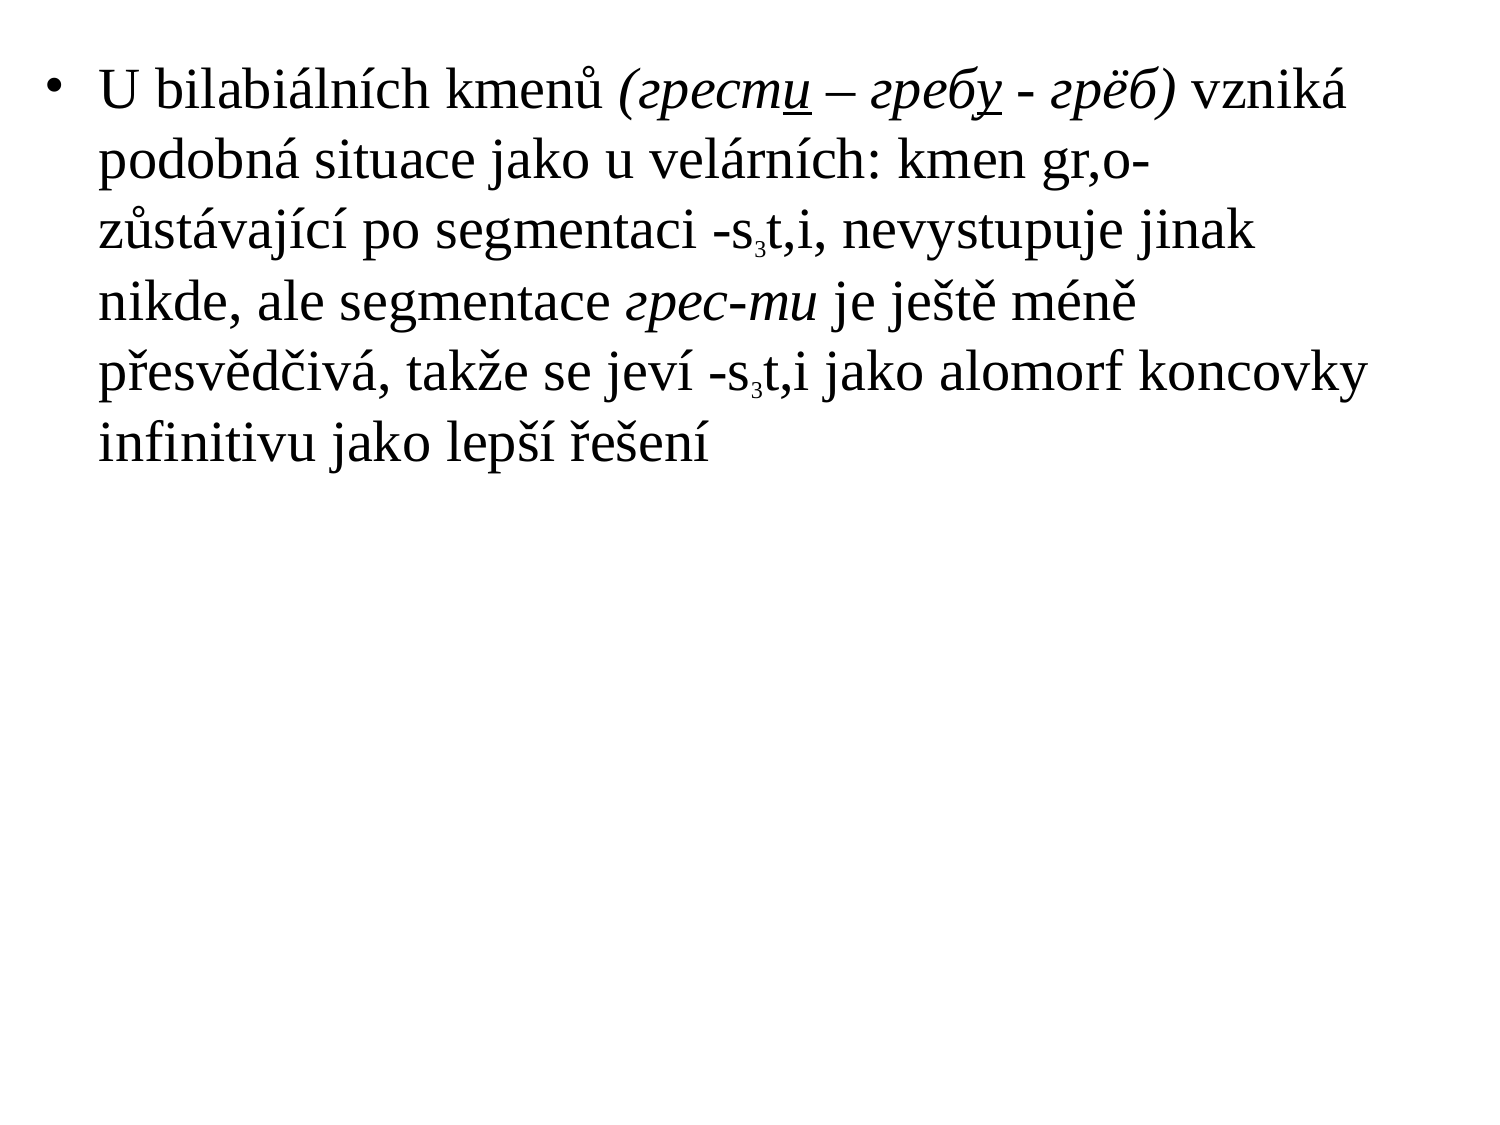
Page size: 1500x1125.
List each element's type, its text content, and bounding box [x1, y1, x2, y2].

list U bilabiálních kmenů (грести – гребу - грёб) vzniká podobná situace jako u velárních: kmen gr,o- zůstávající po segmentaci -s3t,i, nevystupuje jinak nikde, ale segmentace грес-ти je ještě méně přesvědčivá, takže se jeví -s3t,i jako alomorf koncovky infinitivu jako lepší řešení [29, 42, 1412, 785]
